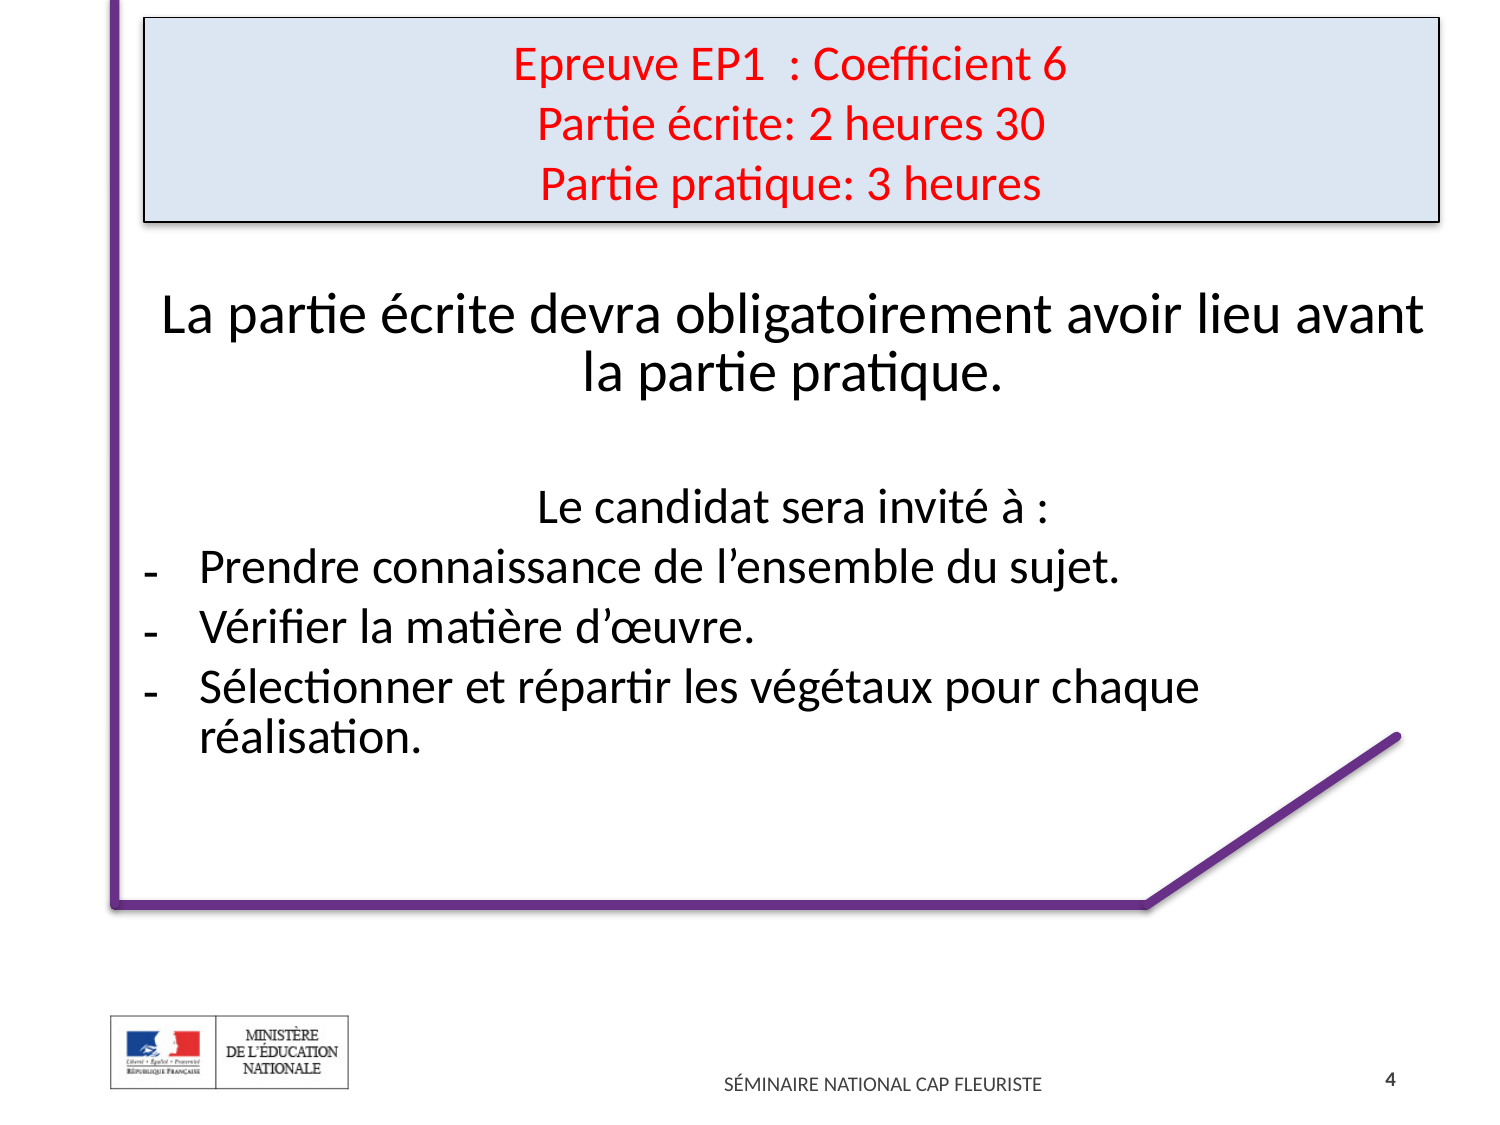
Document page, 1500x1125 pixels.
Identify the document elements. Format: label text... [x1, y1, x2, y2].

title Epreuve EP1 : Coefficient 6 Partie écrite: 2 heures 30 Partie pratique: 3 heures [143, 17, 1440, 223]
subtitle La partie écrite devra obligatoirement avoir lieu avant la partie pratique. Le candidat sera invité à : Prendre connaissance de l’ensemble du sujet. Vérifier la matière d’œuvre. Sélectionner et répartir les végétaux pour chaque réalisation. [127, 282, 1460, 871]
slide_number 4 [1344, 1048, 1411, 1109]
picture [109, 1006, 350, 1100]
